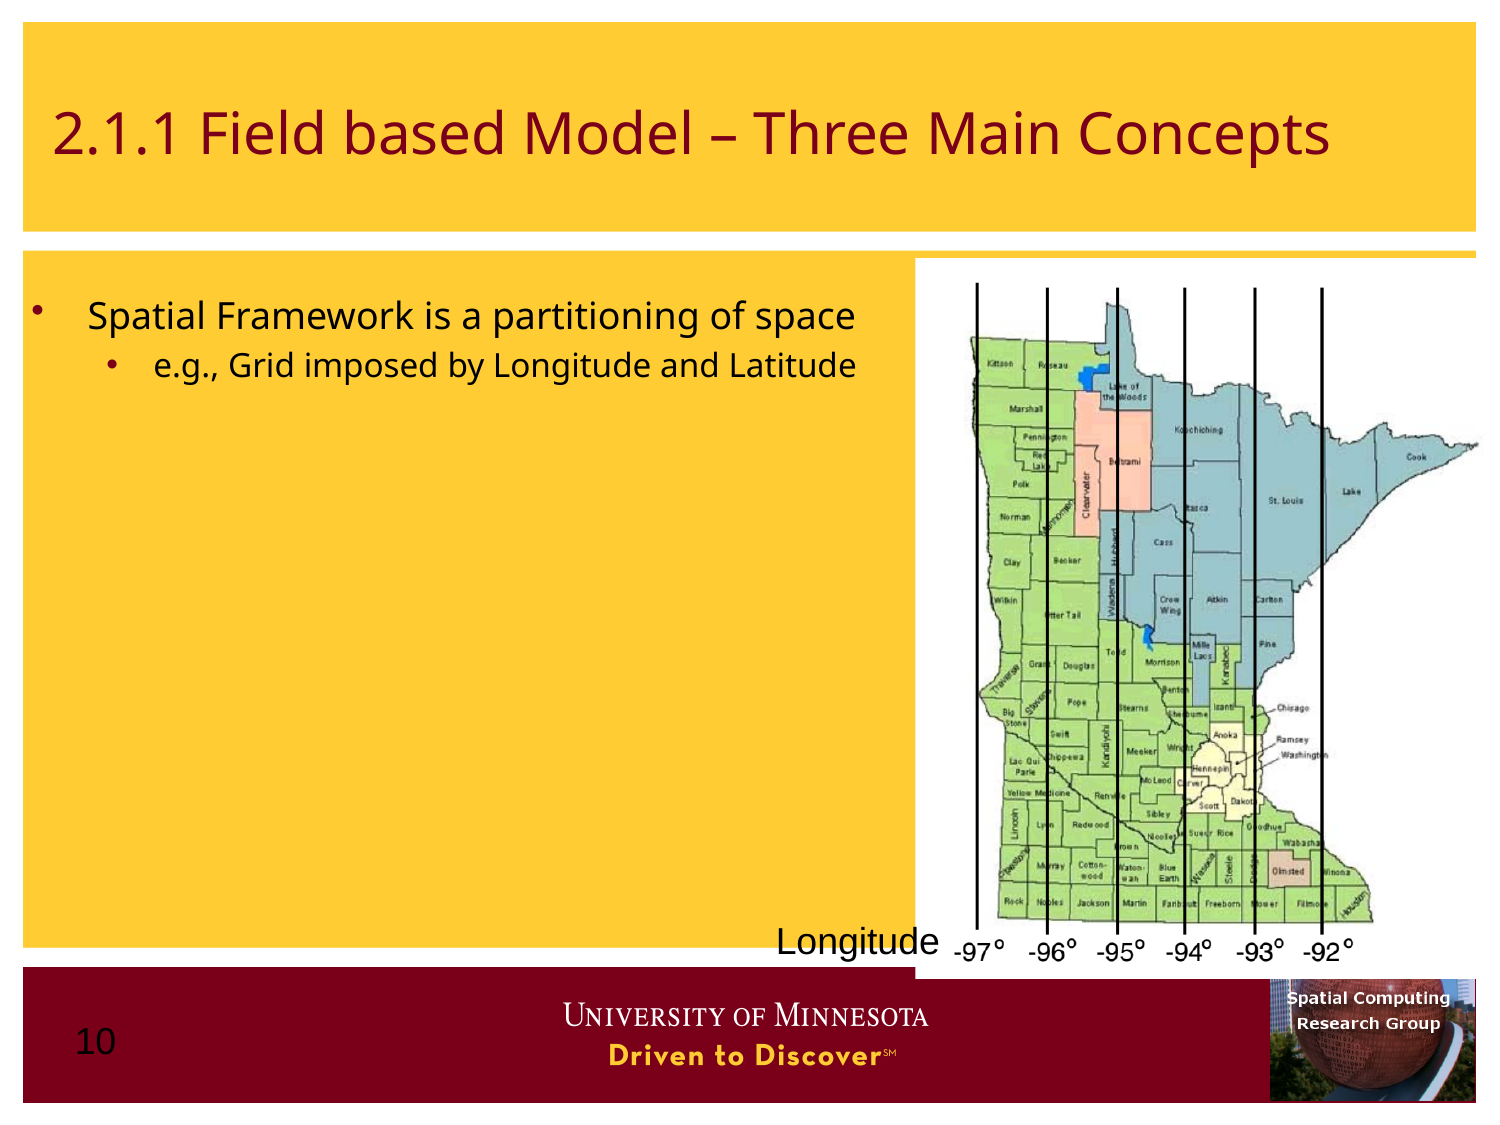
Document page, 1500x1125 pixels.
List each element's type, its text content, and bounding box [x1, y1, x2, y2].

title 2.1.1 Field based Model – Three Main Concepts [37, 49, 1451, 213]
picture [23, 22, 1500, 1103]
list Spatial Framework is a partitioning of space e.g., Grid imposed by Longitude and Latitude [16, 284, 910, 923]
text_box Longitude [760, 909, 910, 970]
text_box 10 [60, 1009, 153, 1069]
